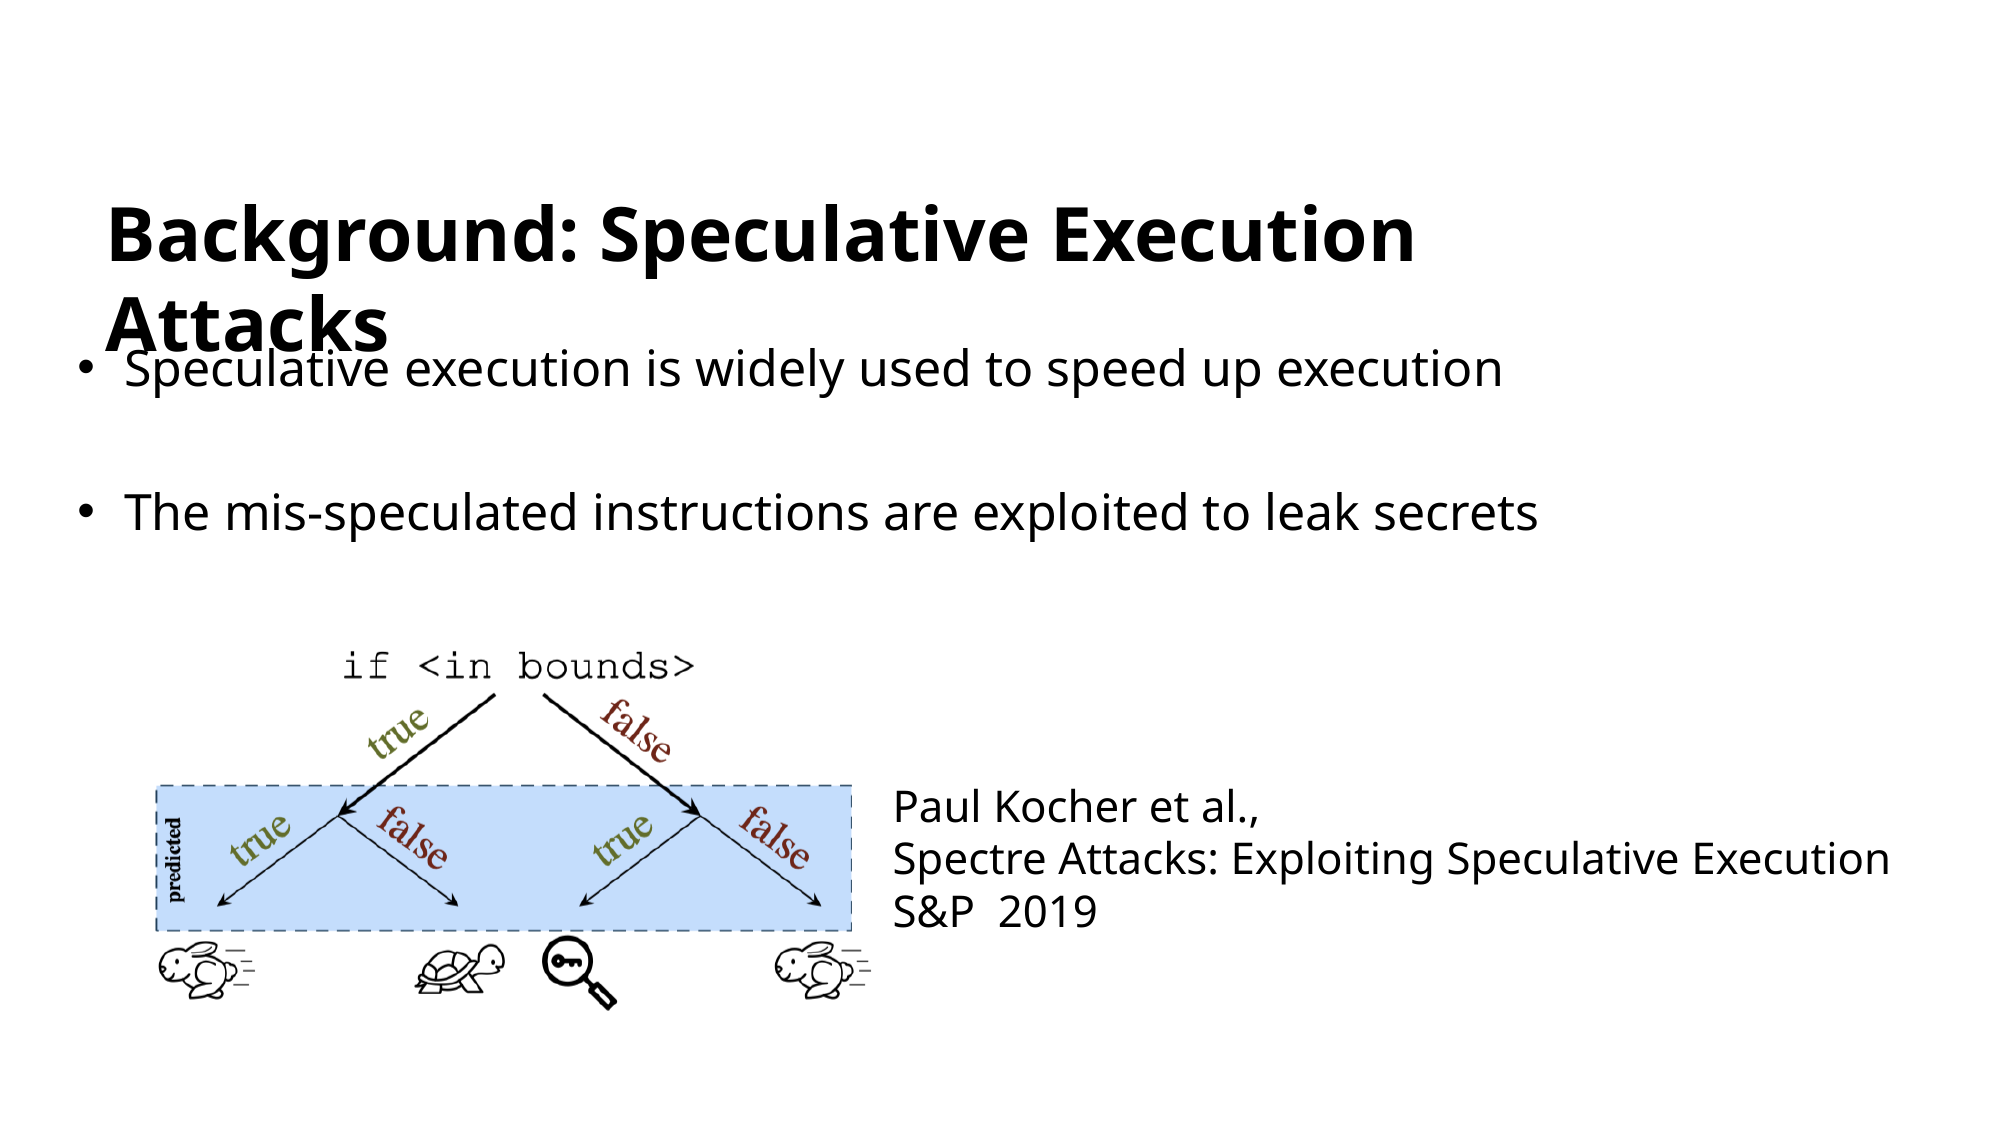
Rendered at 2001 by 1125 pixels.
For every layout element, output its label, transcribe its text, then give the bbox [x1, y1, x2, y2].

text_box Background: Speculative Execution Attacks [90, 178, 1608, 374]
picture [104, 620, 892, 1025]
text_box Speculative execution is widely used to speed up execution The mis-speculated instructions are exploited to leak secrets [62, 328, 1555, 792]
text_box Paul Kocher et al., Spectre Attacks: Exploiting Speculative Execution S&P 2019 [892, 770, 1992, 944]
